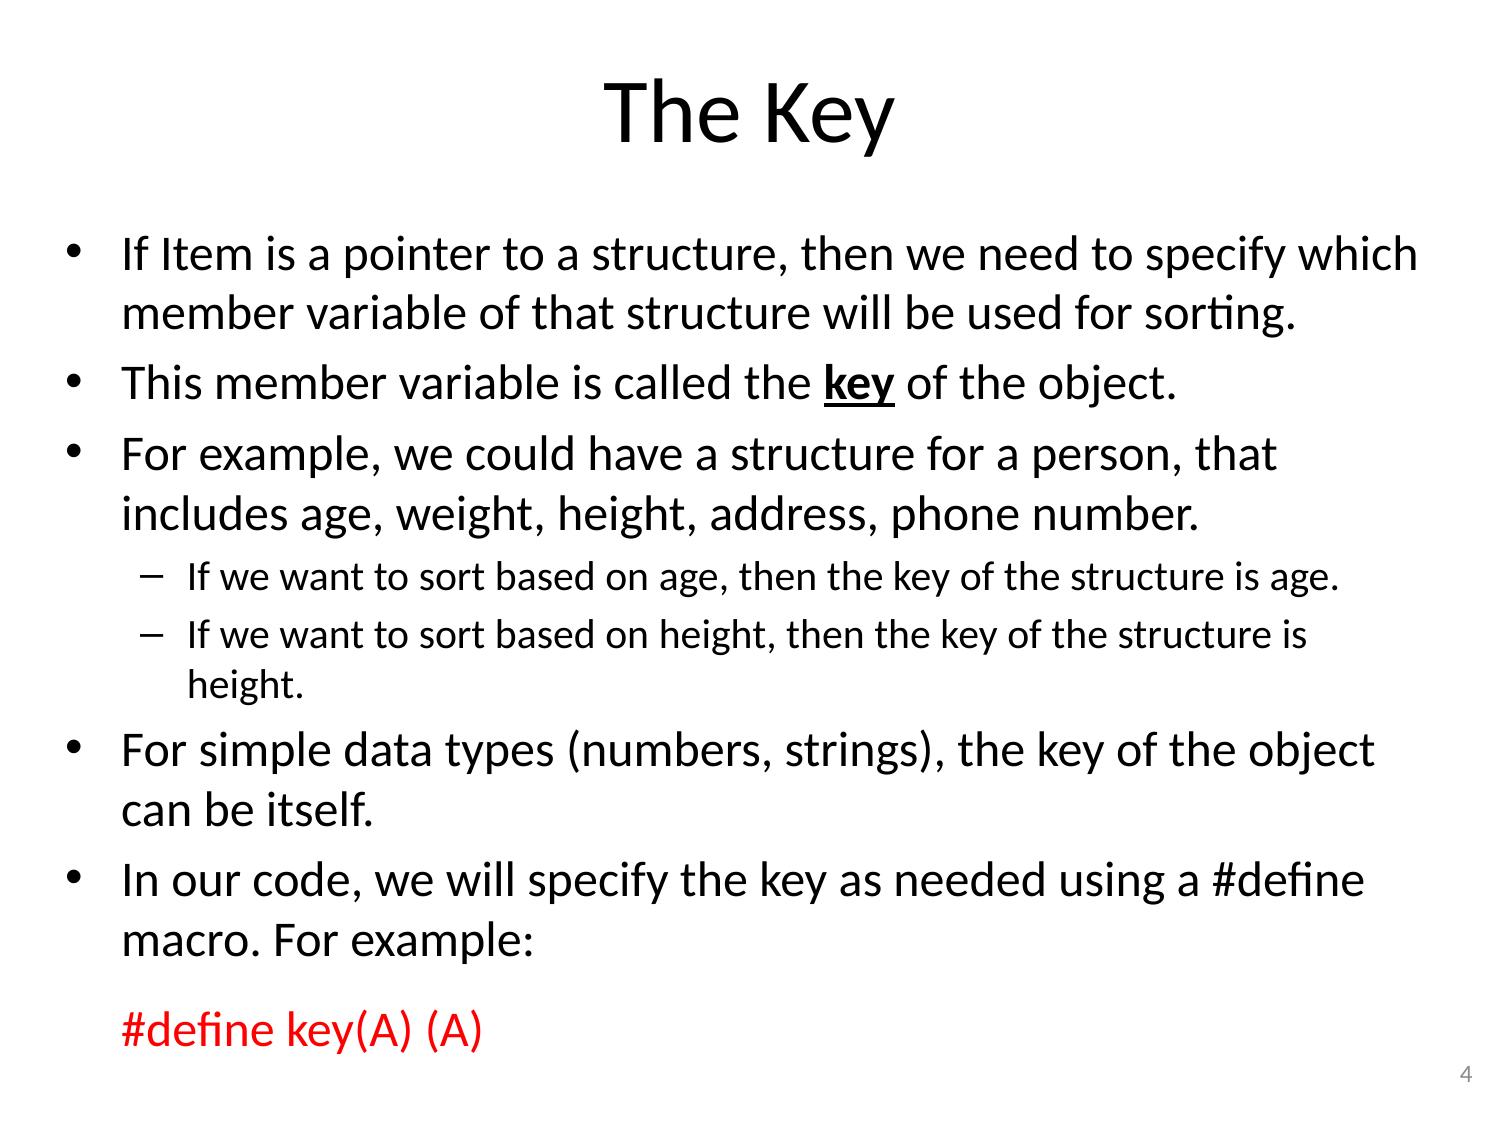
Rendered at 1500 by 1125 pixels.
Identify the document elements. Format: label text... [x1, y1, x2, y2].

list If Item is a pointer to a structure, then we need to specify which member variable of that structure will be used for sorting. This member variable is called the key of the object. For example, we could have a structure for a person, that includes age, weight, height, address, phone number. If we want to sort based on age, then the key of the structure is age. If we want to sort based on height, then the key of the structure is height. For simple data types (numbers, strings), the key of the object can be itself. In our code, we will specify the key as needed using a #define macro. For example: #define key(A) (A) [50, 212, 1438, 1038]
slide_number 4 [1137, 1042, 1488, 1103]
title The Key [75, 12, 1425, 200]
